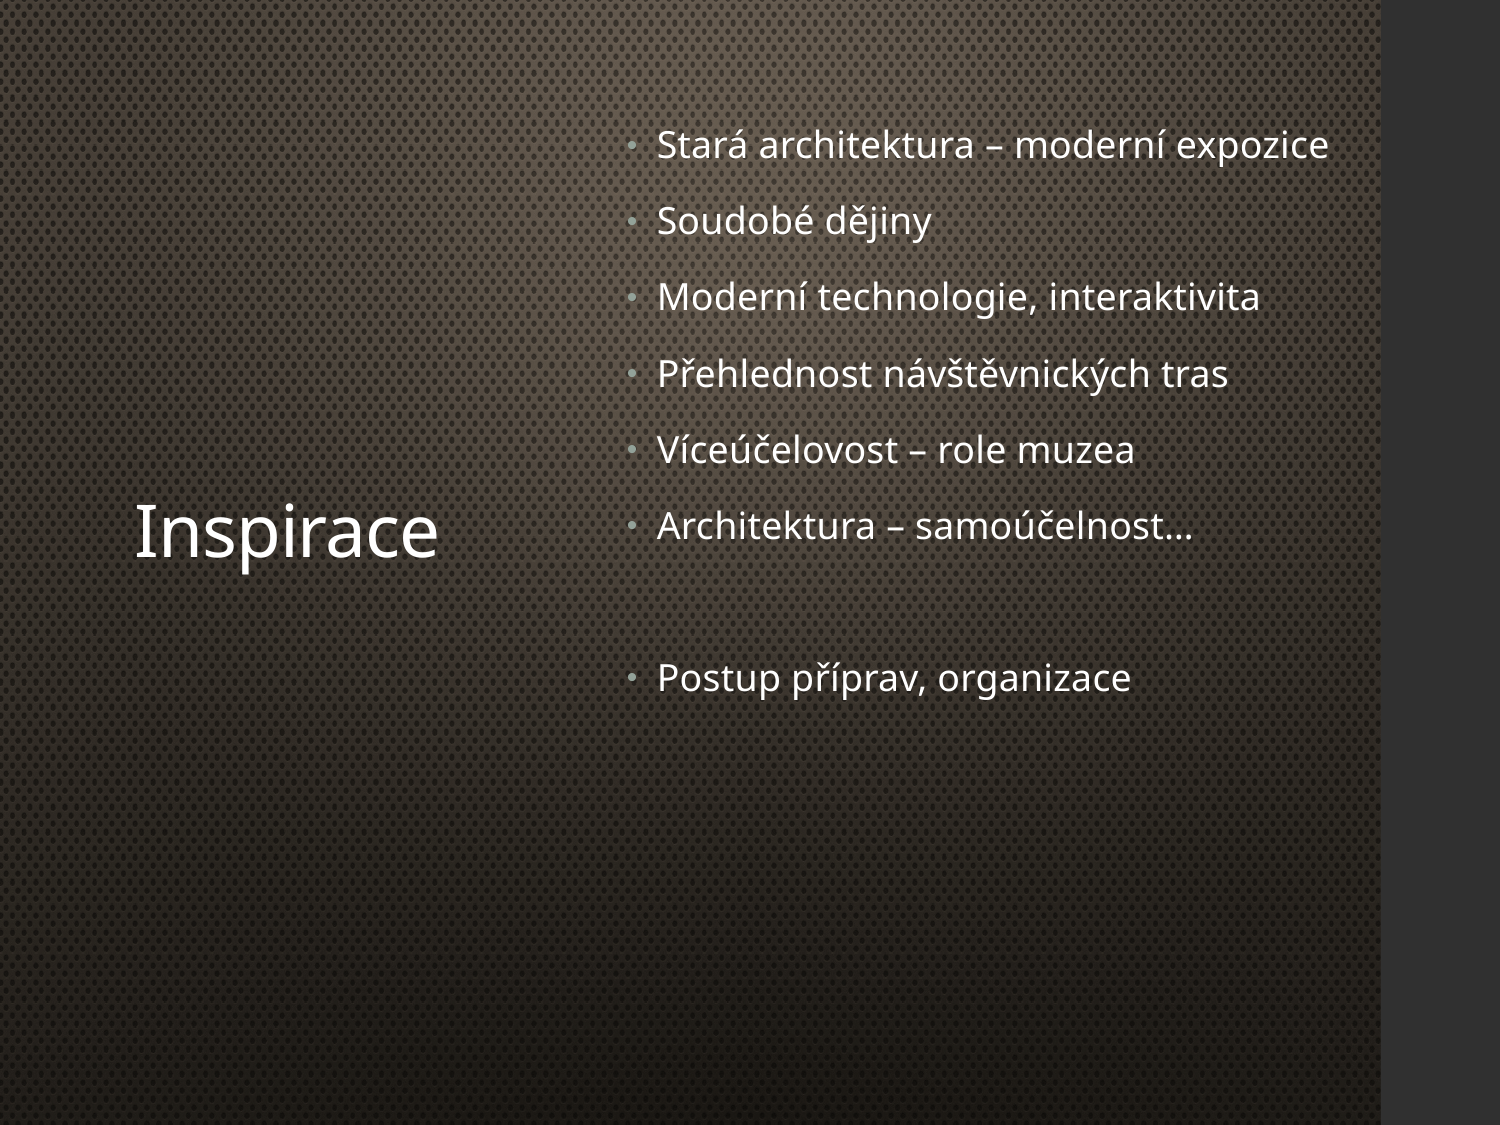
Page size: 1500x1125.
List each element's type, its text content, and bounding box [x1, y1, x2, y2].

list Stará architektura – moderní expozice Soudobé dějiny Moderní technologie, interaktivita Přehlednost návštěvnických tras Víceúčelovost – role muzea Architektura – samoúčelnost… Postup příprav, organizace [611, 117, 1382, 950]
title Inspirace [119, 117, 530, 950]
